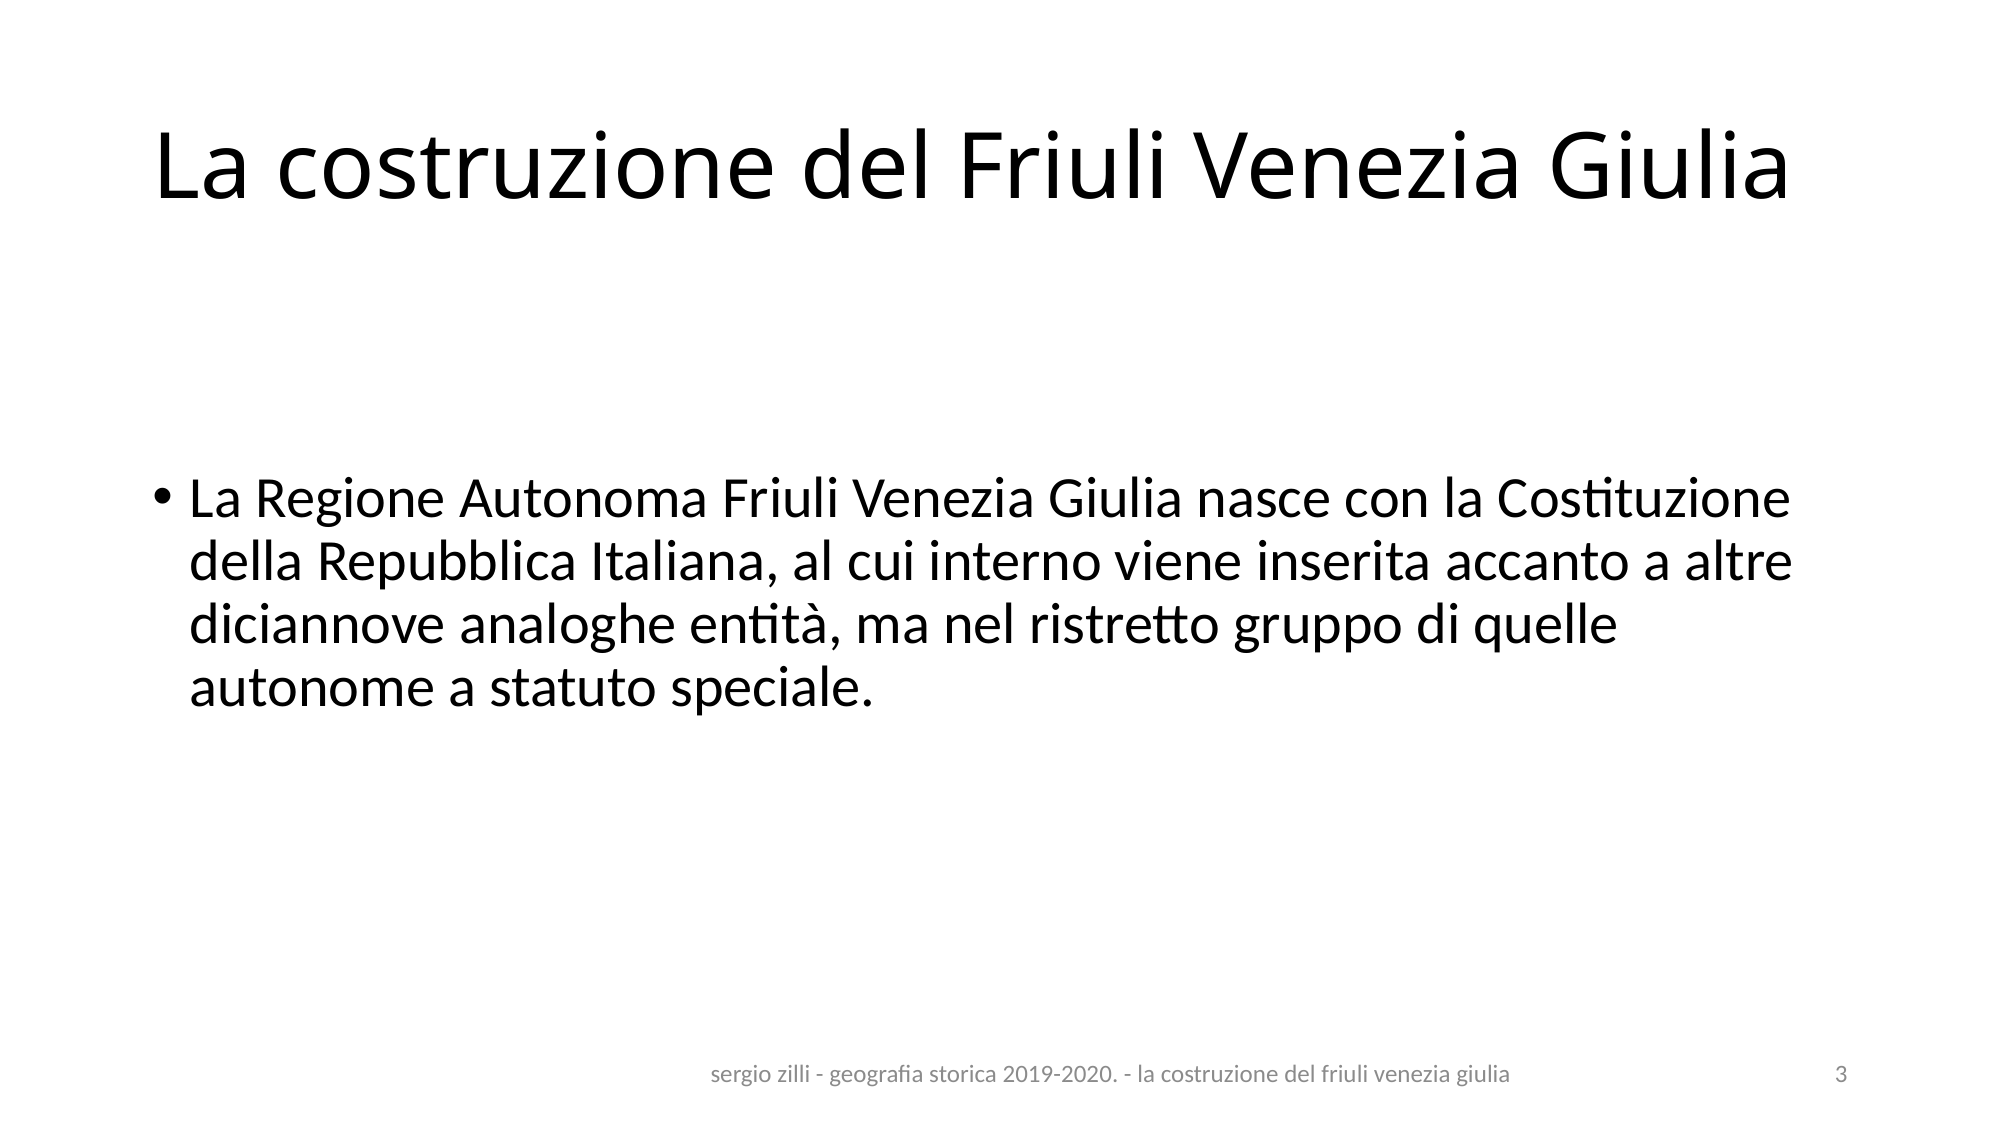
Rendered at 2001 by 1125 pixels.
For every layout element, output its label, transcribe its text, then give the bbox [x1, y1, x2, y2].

title La costruzione del Friuli Venezia Giulia [137, 59, 1863, 278]
list La Regione Autonoma Friuli Venezia Giulia nasce con la Costituzione della Repubblica Italiana, al cui interno viene inserita accanto a altre diciannove analoghe entità, ma nel ristretto gruppo di quelle autonome a statuto speciale. [137, 460, 1863, 1014]
footer sergio zilli - geografia storica 2019-2020. - la costruzione del friuli venezia giulia [662, 1042, 1412, 1103]
slide_number 3 [1412, 1042, 1863, 1103]
